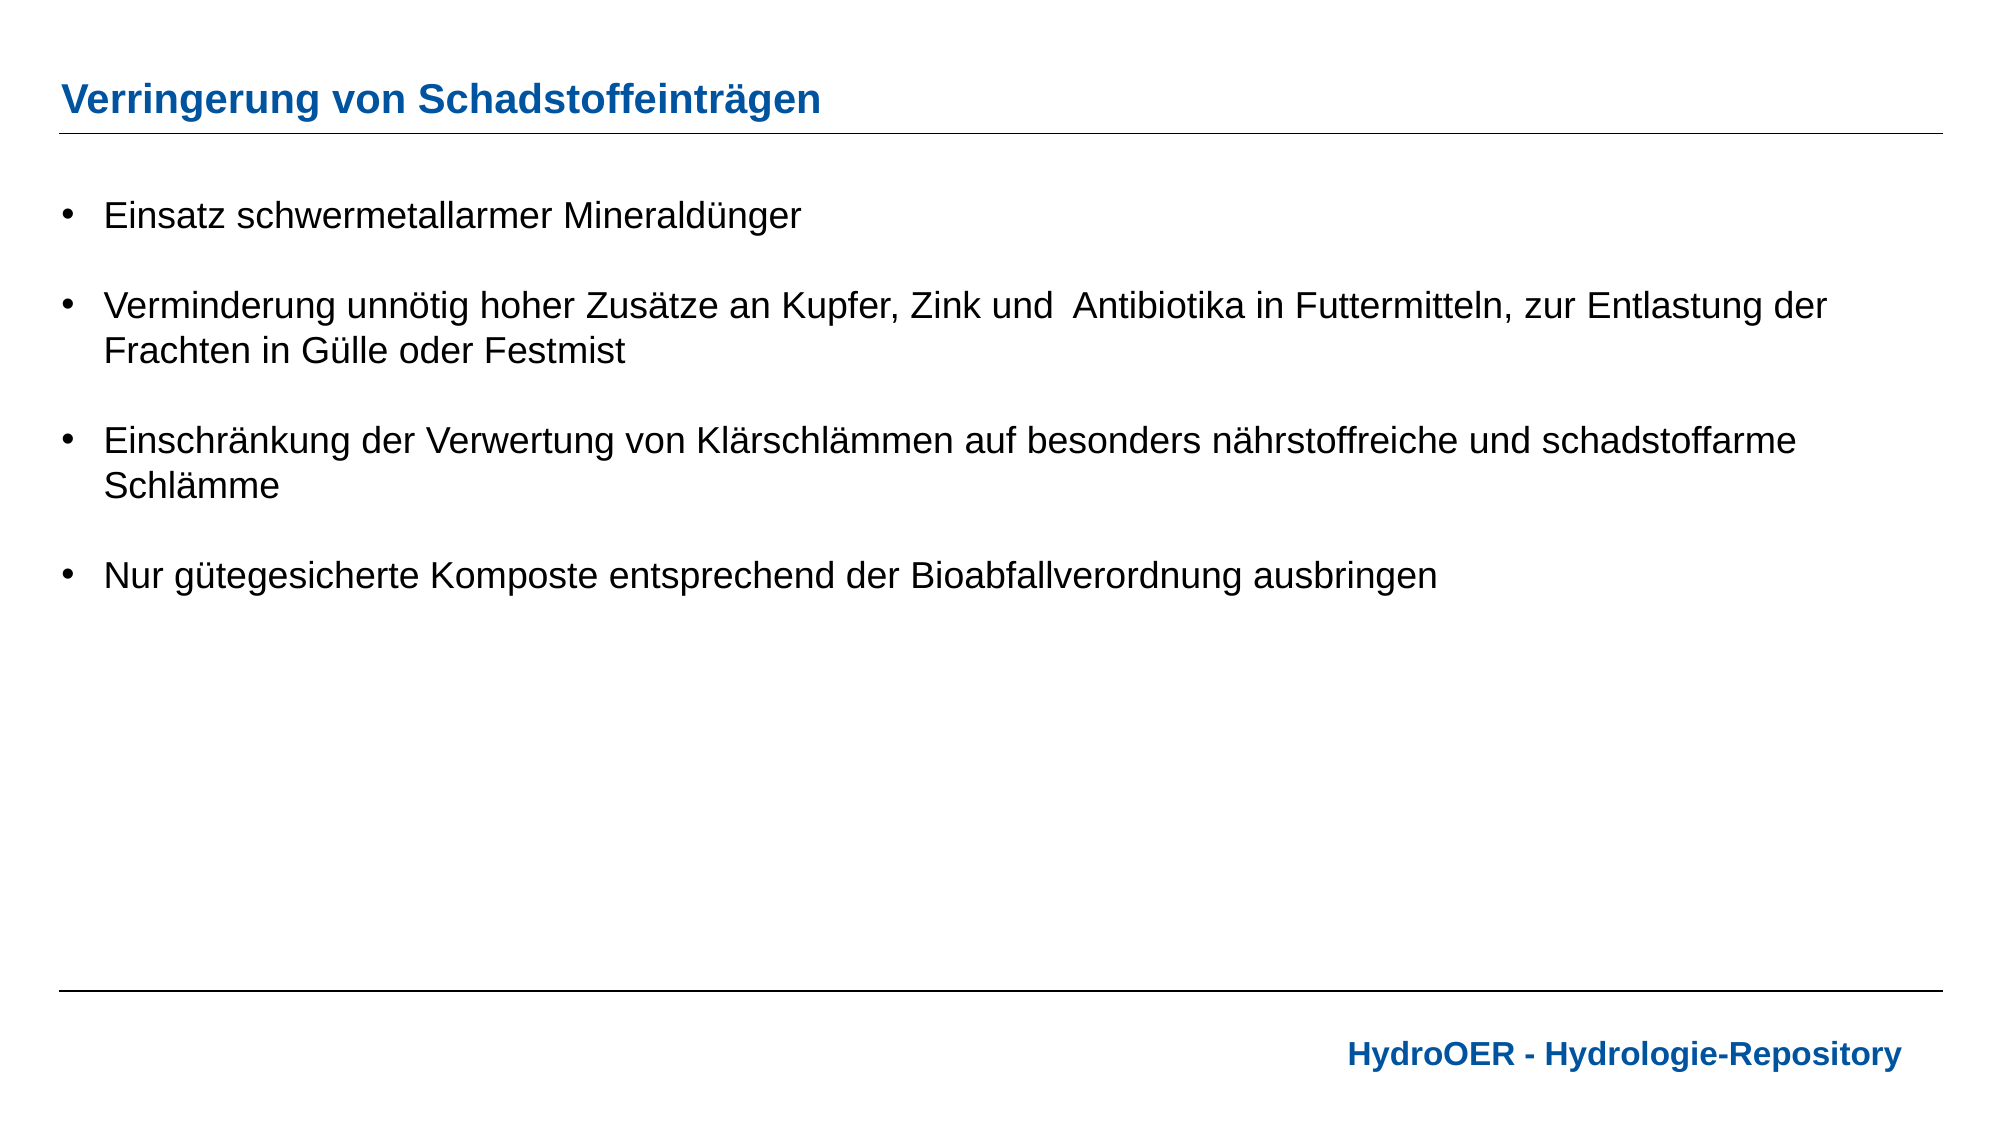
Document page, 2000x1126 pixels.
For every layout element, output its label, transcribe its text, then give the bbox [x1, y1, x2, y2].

list Einsatz schwermetallarmer Mineraldünger Verminderung unnötig hoher Zusätze an Kupfer, Zink und Antibiotika in Futtermitteln, zur Entlastung der Frachten in Gülle oder Festmist Einschränkung der Verwertung von Klärschlämmen auf besonders nährstoffreiche und schadstoffarme Schlämme Nur gütegesicherte Komposte entsprechend der Bioabfallverordnung ausbringen [61, 190, 1946, 805]
title Verringerung von Schadstoffeinträgen [61, 33, 1945, 123]
